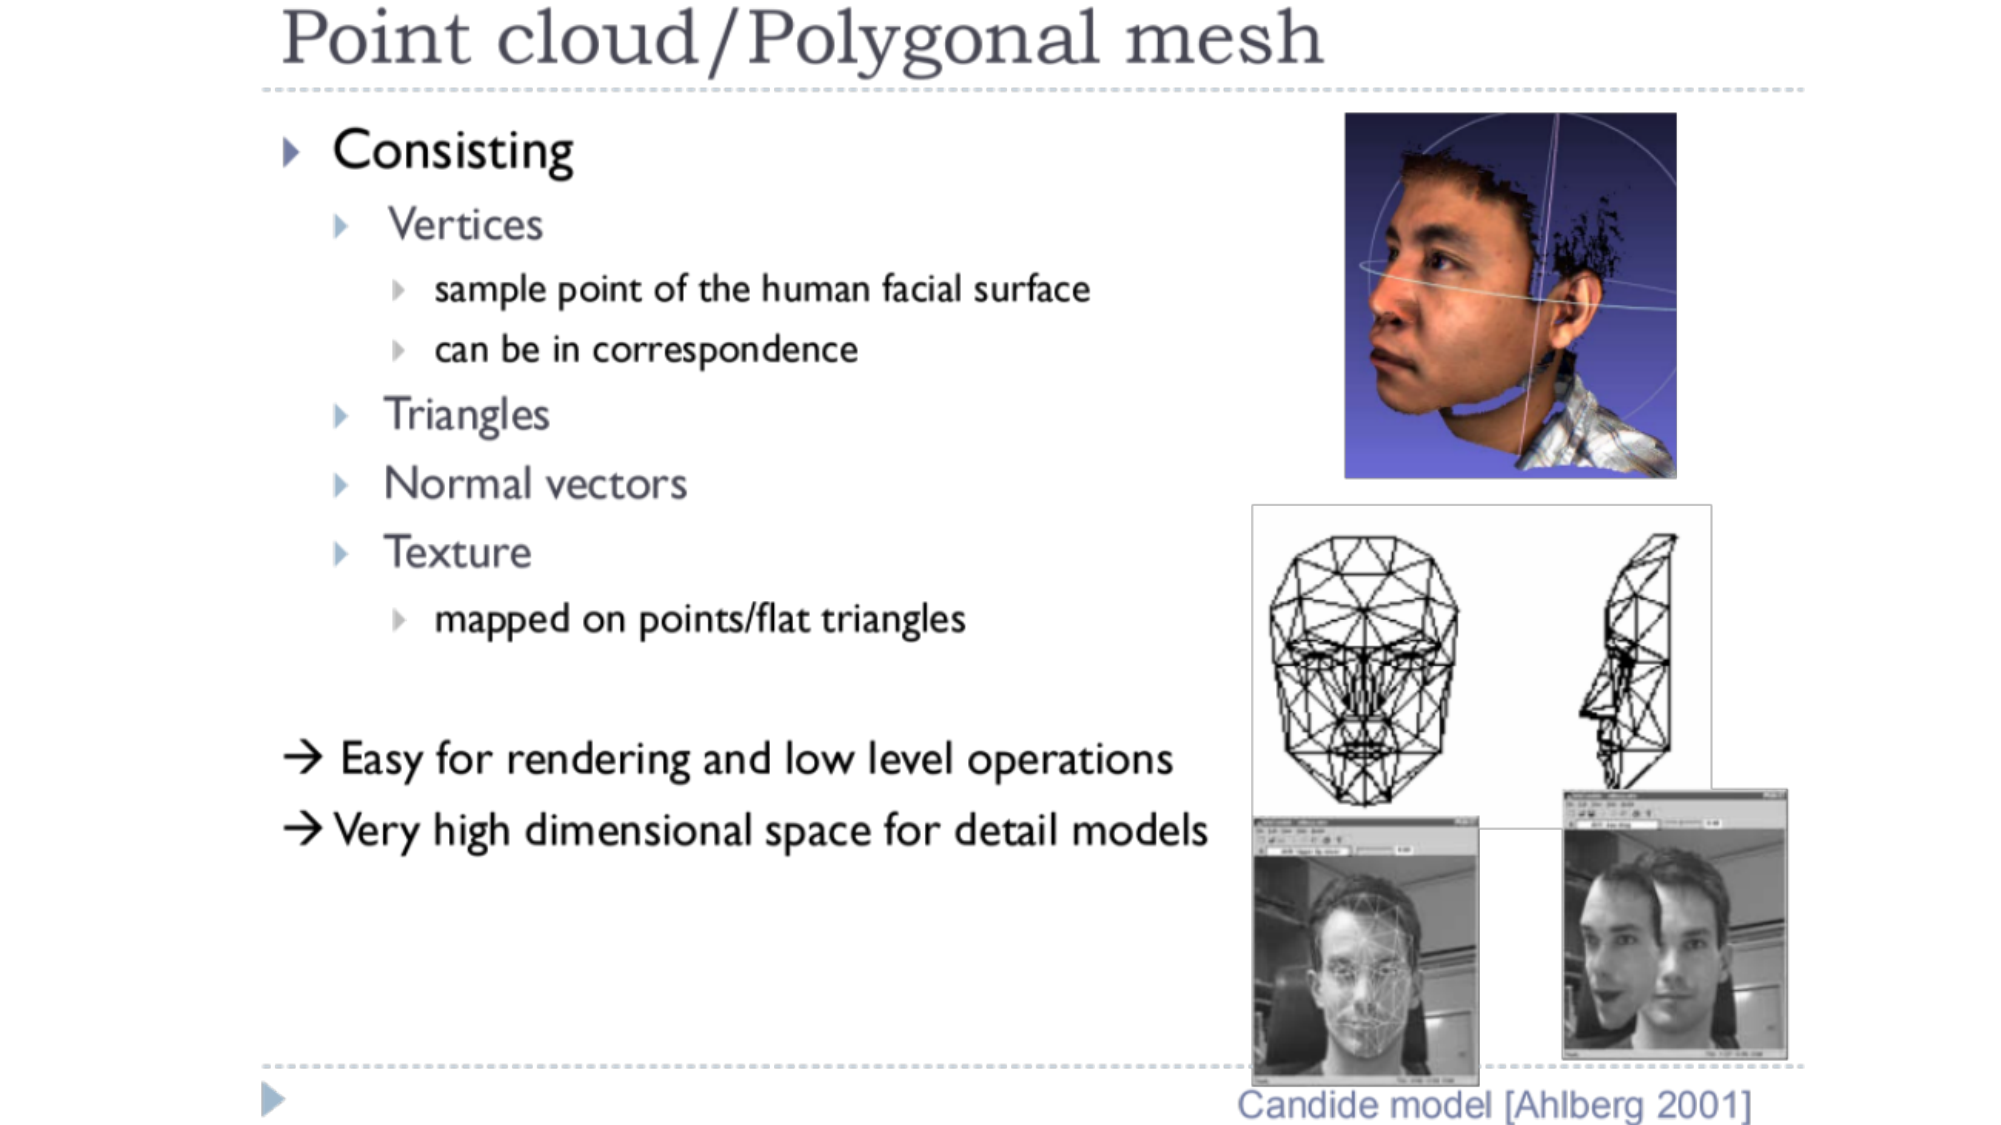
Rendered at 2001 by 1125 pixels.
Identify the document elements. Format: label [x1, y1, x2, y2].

list [356, 0, 1707, 1125]
